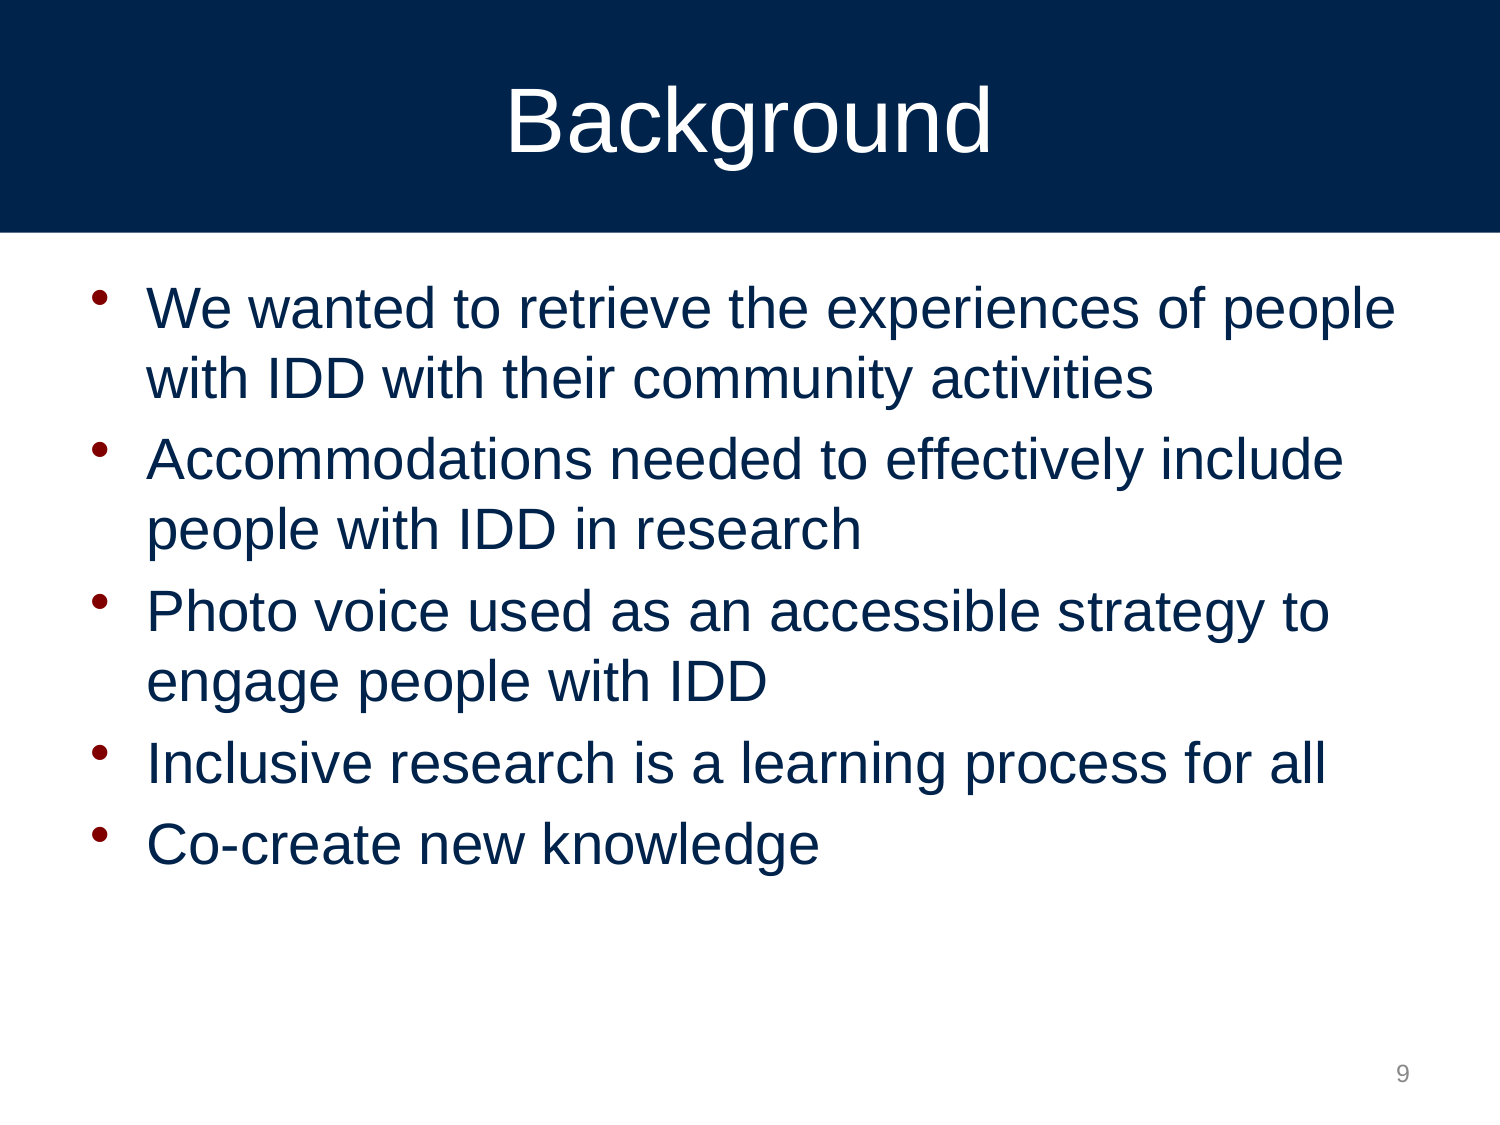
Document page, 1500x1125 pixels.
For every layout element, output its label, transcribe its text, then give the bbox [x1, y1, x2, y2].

title Background [0, 0, 1500, 233]
slide_number 9 [1074, 1042, 1425, 1103]
list We wanted to retrieve the experiences of people with IDD with their community activities Accommodations needed to effectively include people with IDD in research Photo voice used as an accessible strategy to engage people with IDD Inclusive research is a learning process for all Co-create new knowledge [75, 262, 1425, 1005]
